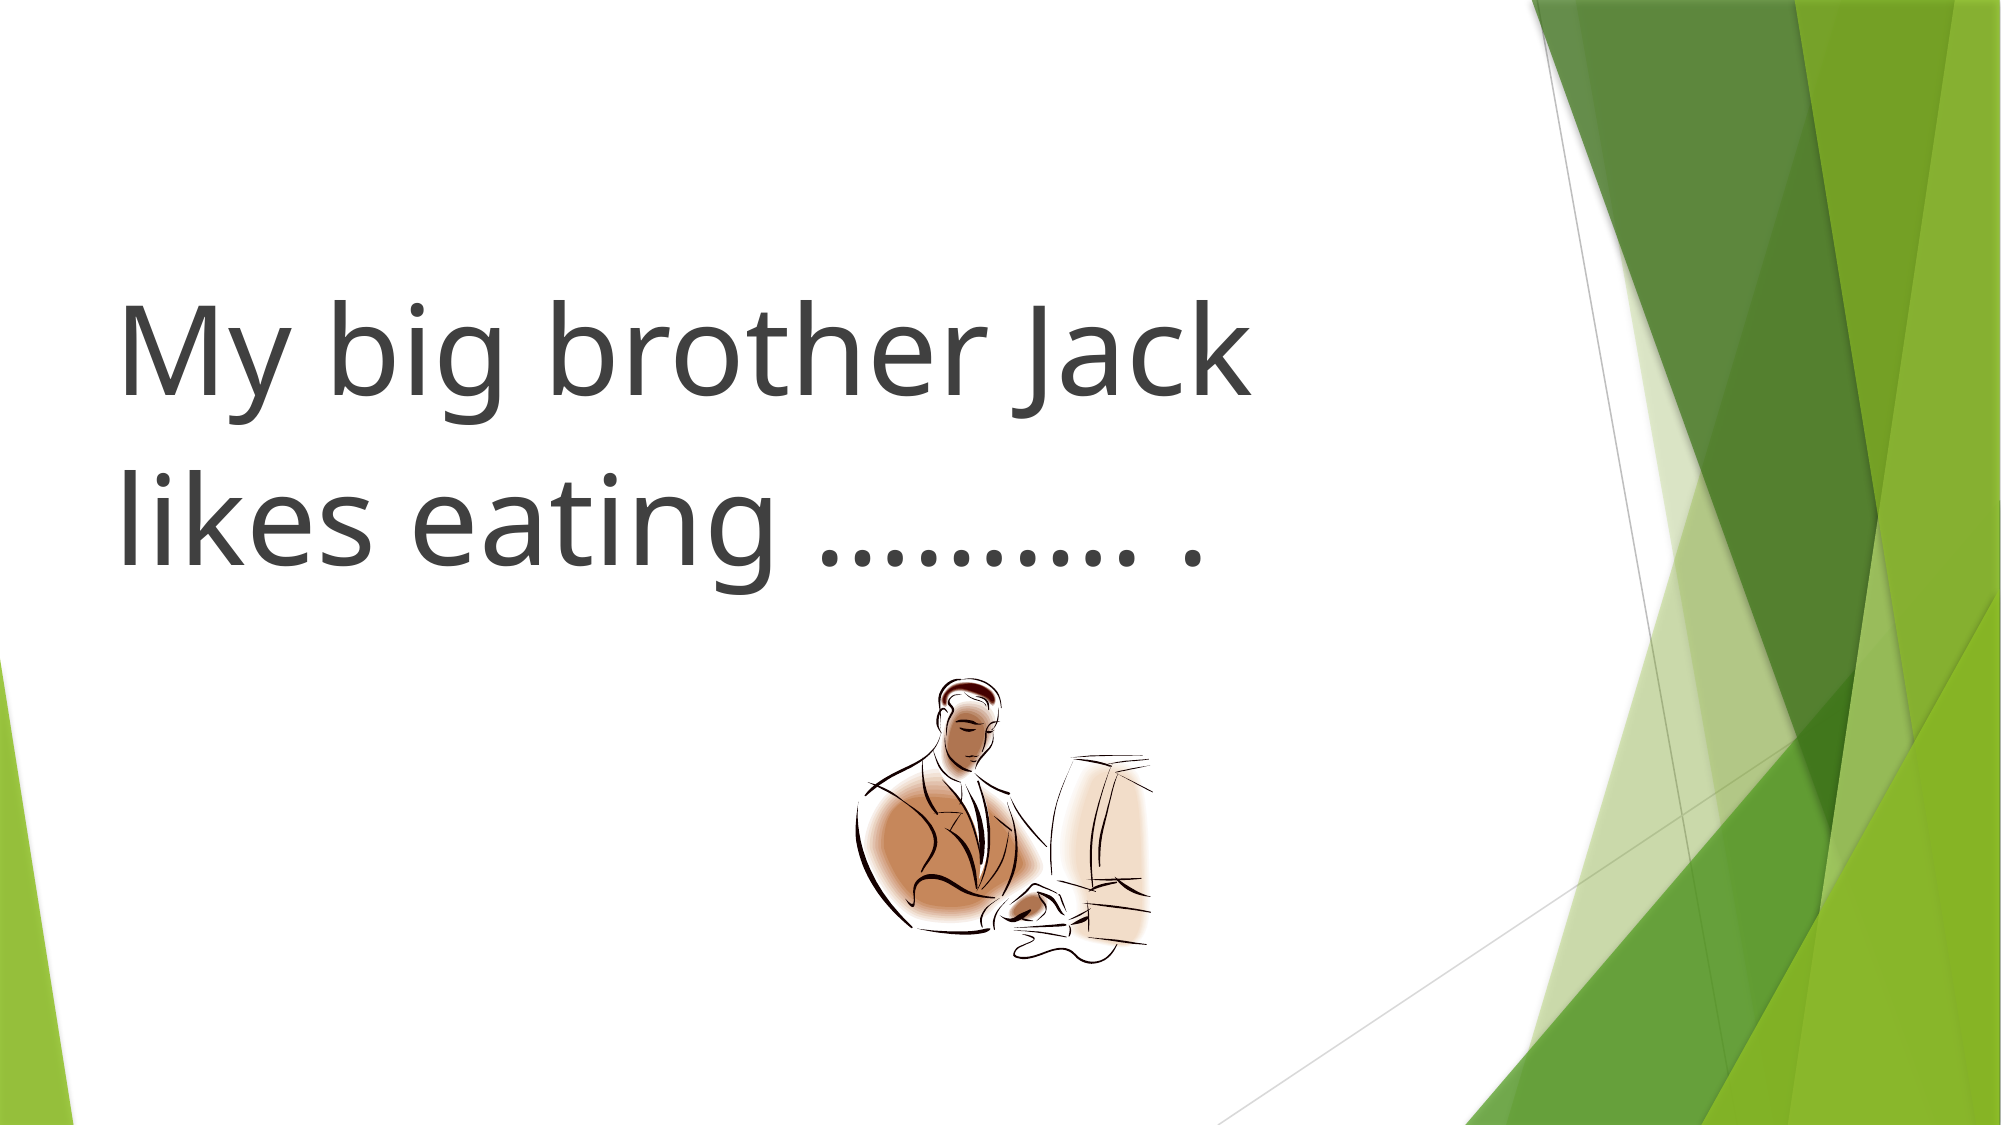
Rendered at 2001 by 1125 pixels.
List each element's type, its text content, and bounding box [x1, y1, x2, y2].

list My big brother Jack likes eating ………. . [99, 262, 1900, 619]
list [846, 675, 1154, 968]
